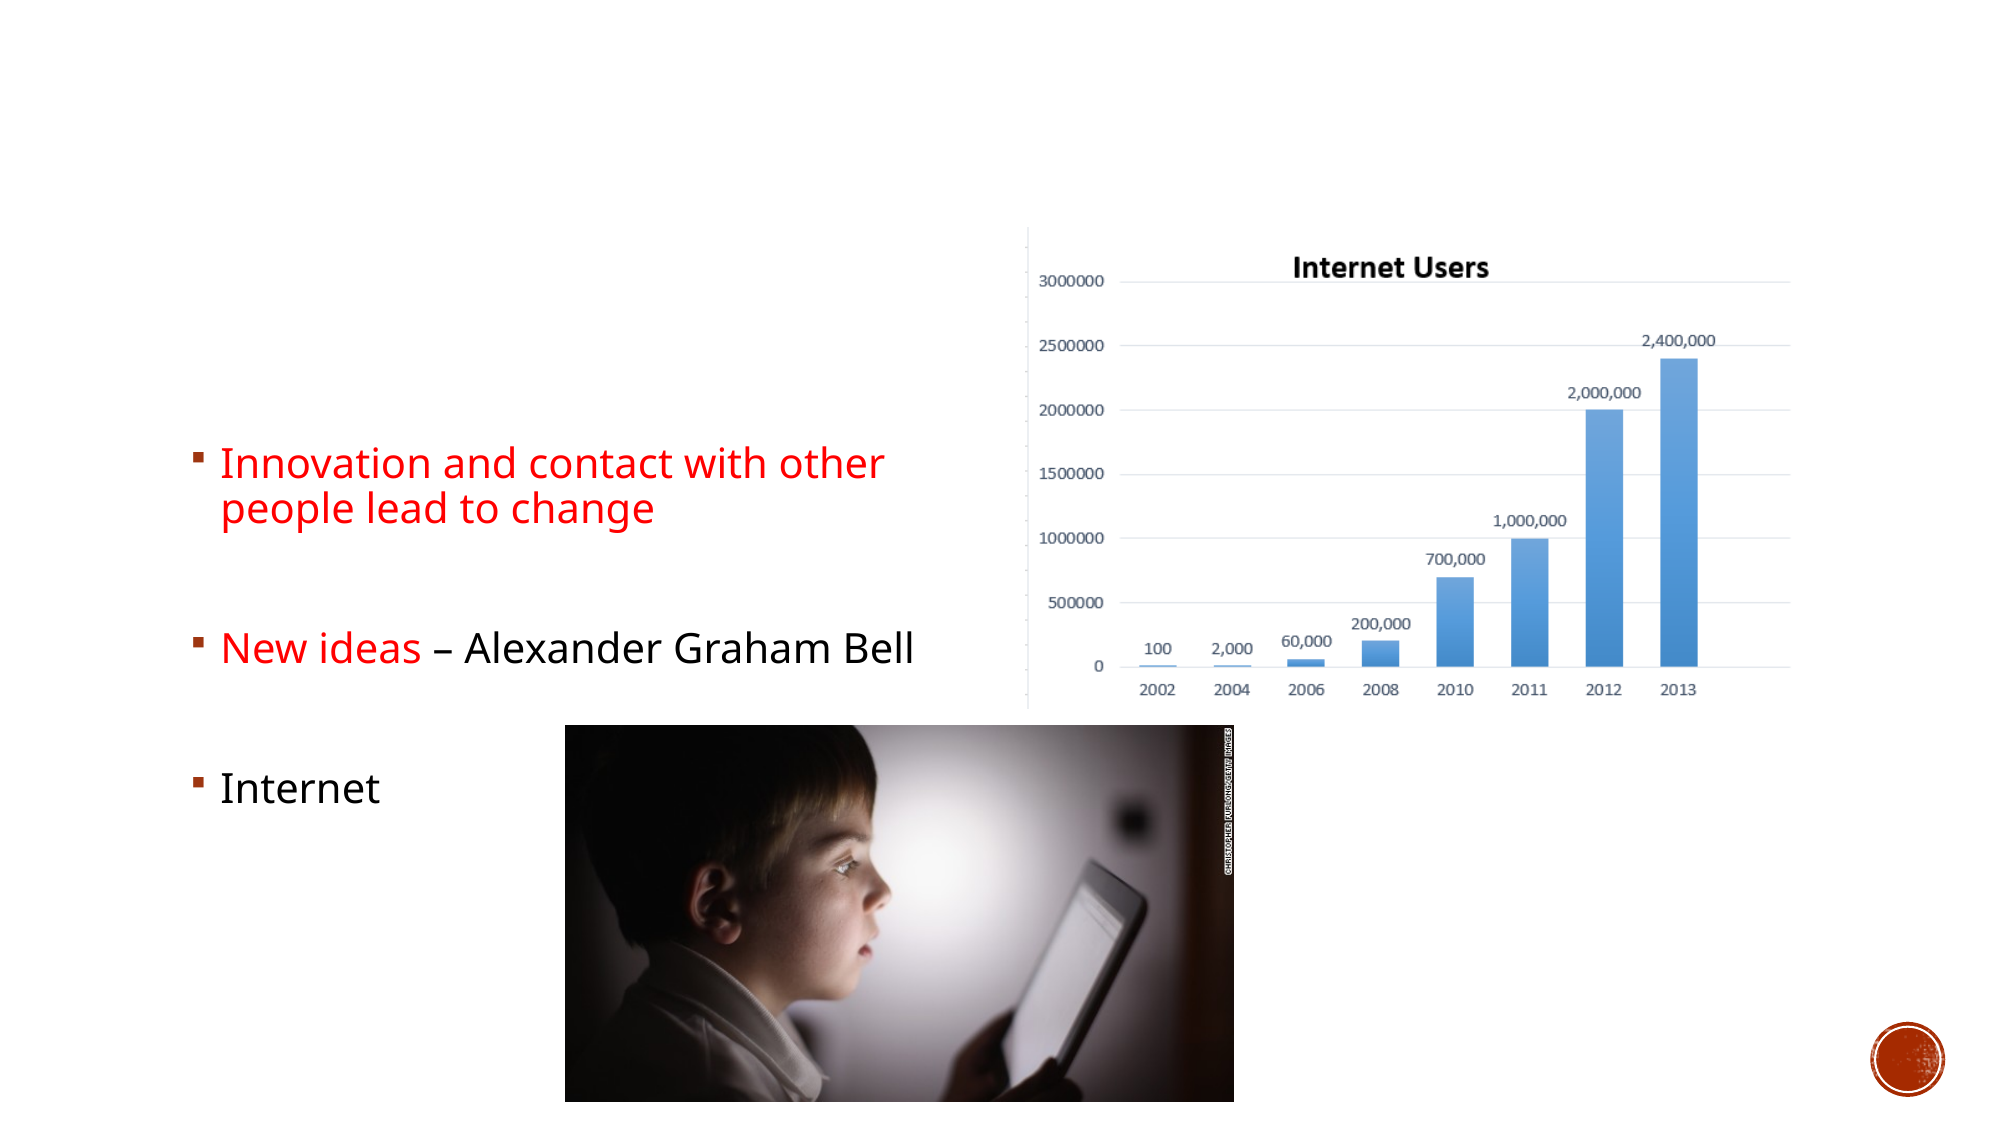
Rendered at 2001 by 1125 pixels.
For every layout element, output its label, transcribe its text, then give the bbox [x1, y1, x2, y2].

picture [565, 725, 1234, 1102]
list Innovation and contact with other people lead to change New ideas – Alexander Graham Bell Internet [175, 360, 956, 1013]
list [1028, 230, 1804, 708]
